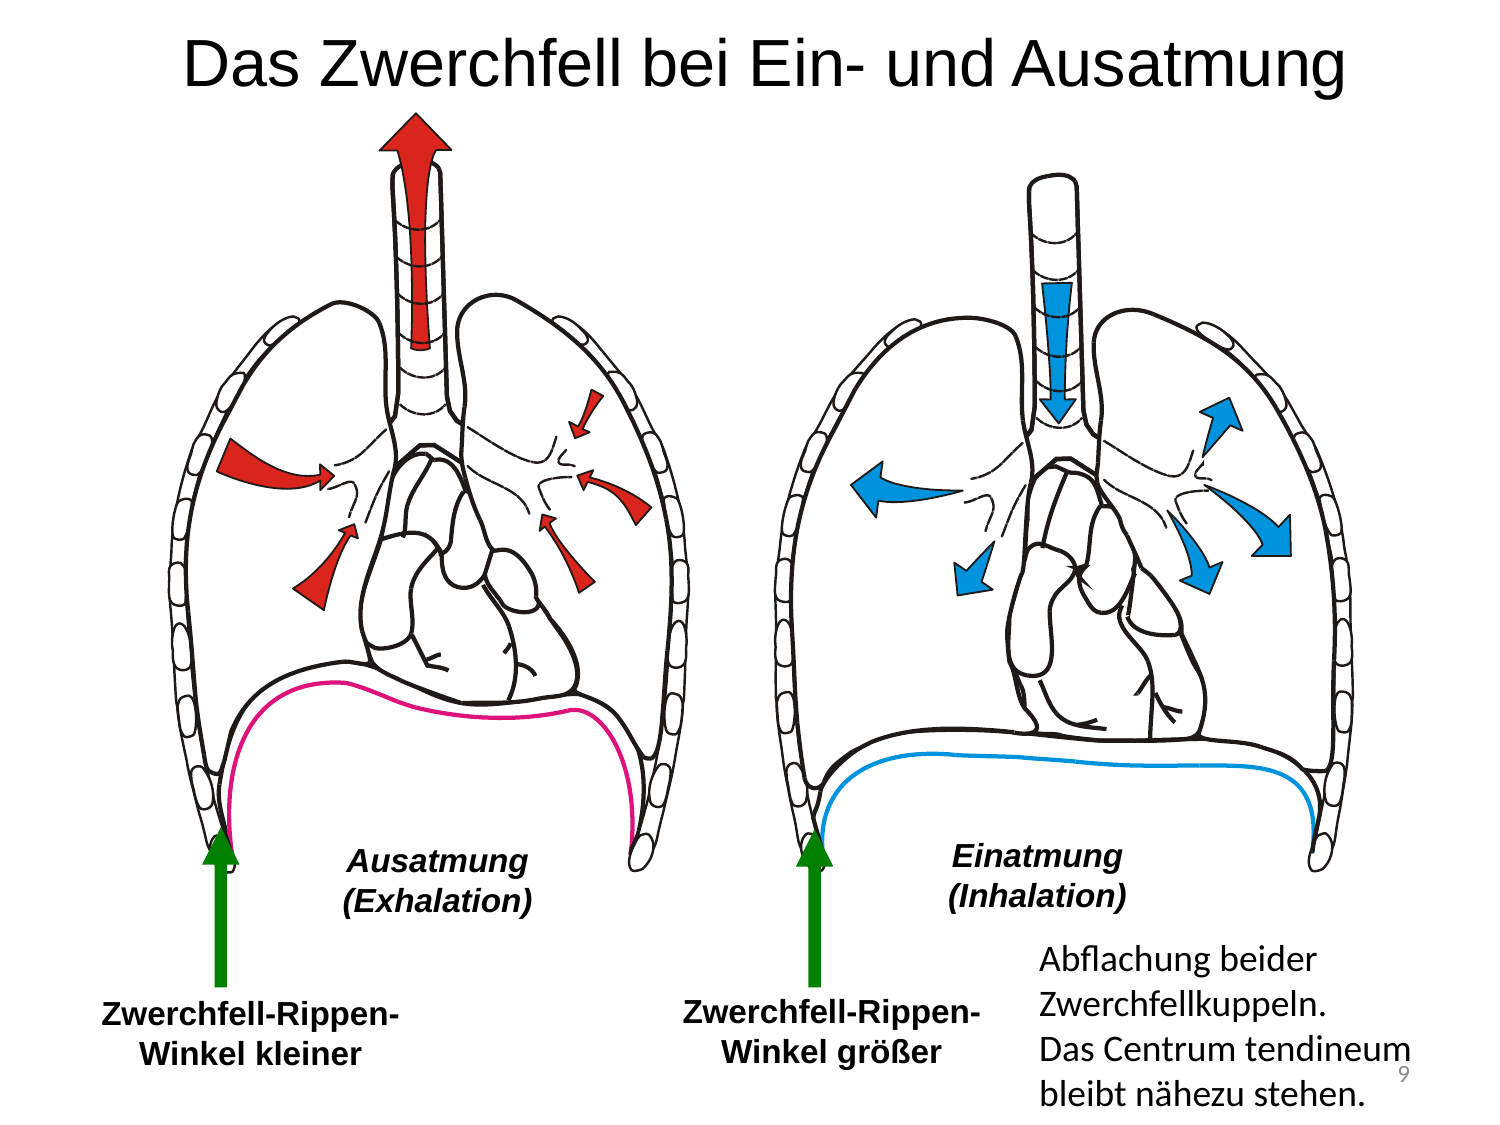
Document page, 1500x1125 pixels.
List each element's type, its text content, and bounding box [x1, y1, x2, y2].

picture [773, 172, 1355, 873]
text_box Zwerchfell-Rippen-Winkel größer [631, 982, 1024, 1076]
picture [167, 111, 691, 874]
text_box Das Zwerchfell bei Ein- und Ausatmung [167, 12, 1401, 107]
text_box Abflachung beider Zwerchfellkuppeln. Das Centrum tendineum bleibt nähezu stehen. [1024, 926, 1500, 1122]
text_box Ausatmung (Exhalation) [254, 882, 622, 926]
text_box Zwerchfell-Rippen-Winkel kleiner [63, 984, 438, 1078]
text_box Einatmung (Inhalation) [854, 881, 1221, 922]
